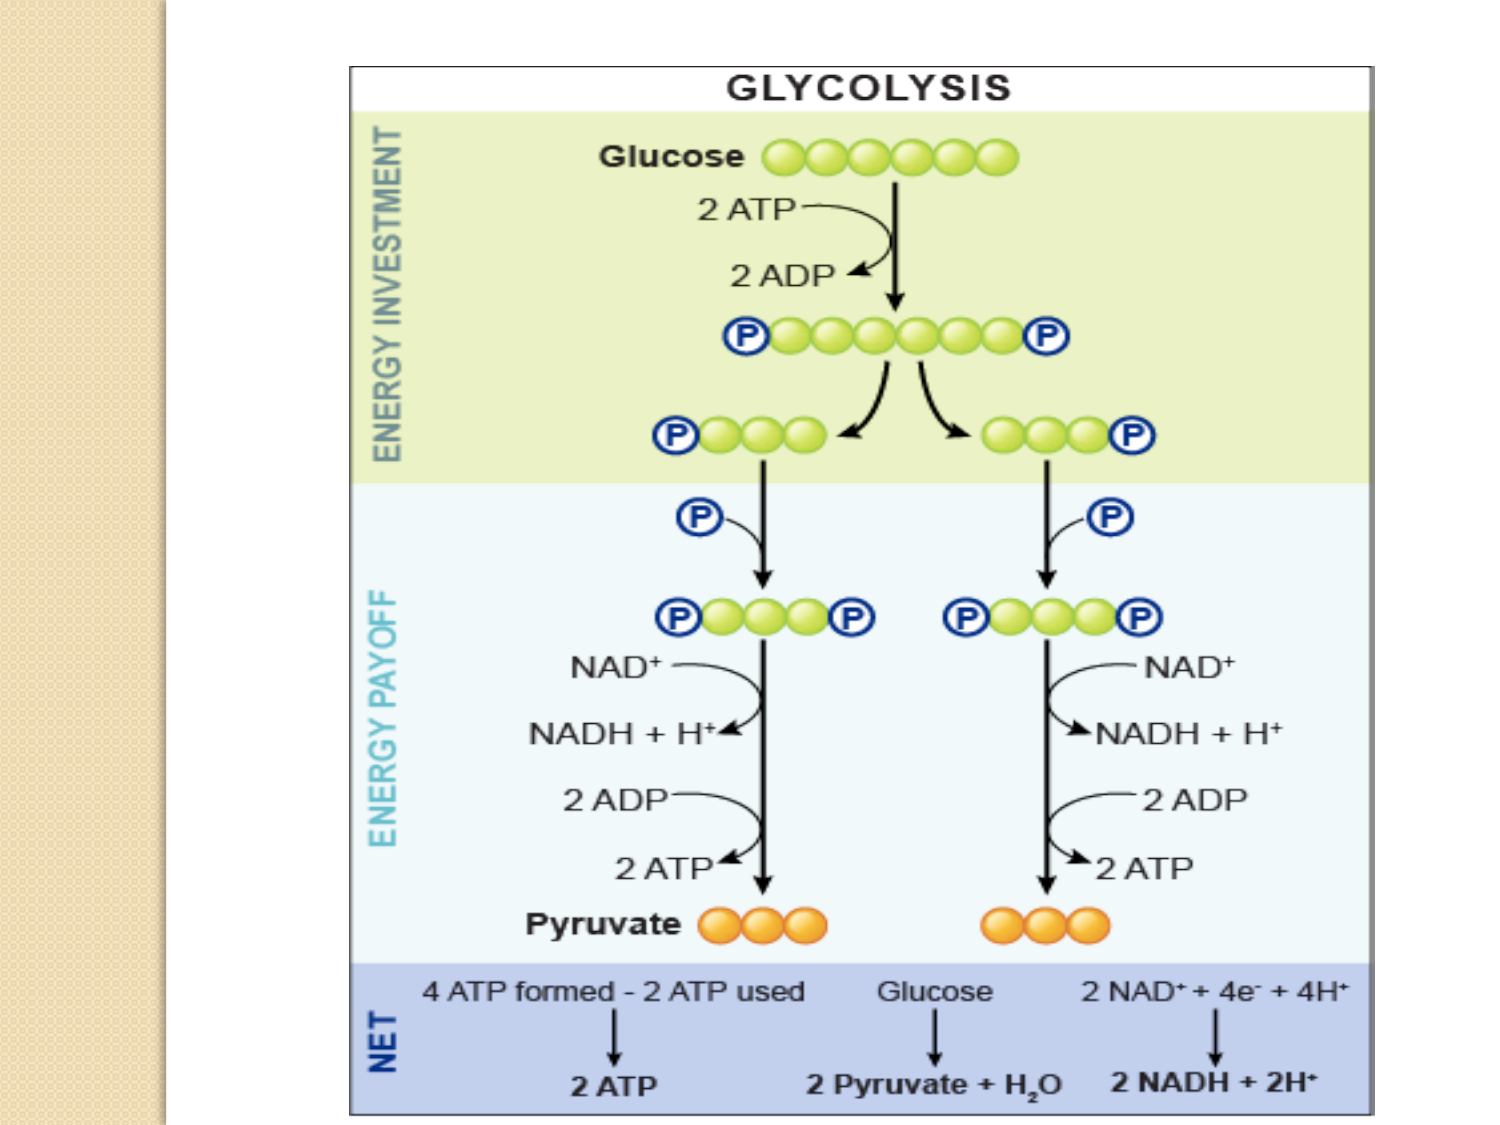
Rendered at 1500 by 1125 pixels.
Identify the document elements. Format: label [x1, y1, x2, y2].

picture [348, 66, 1376, 1120]
